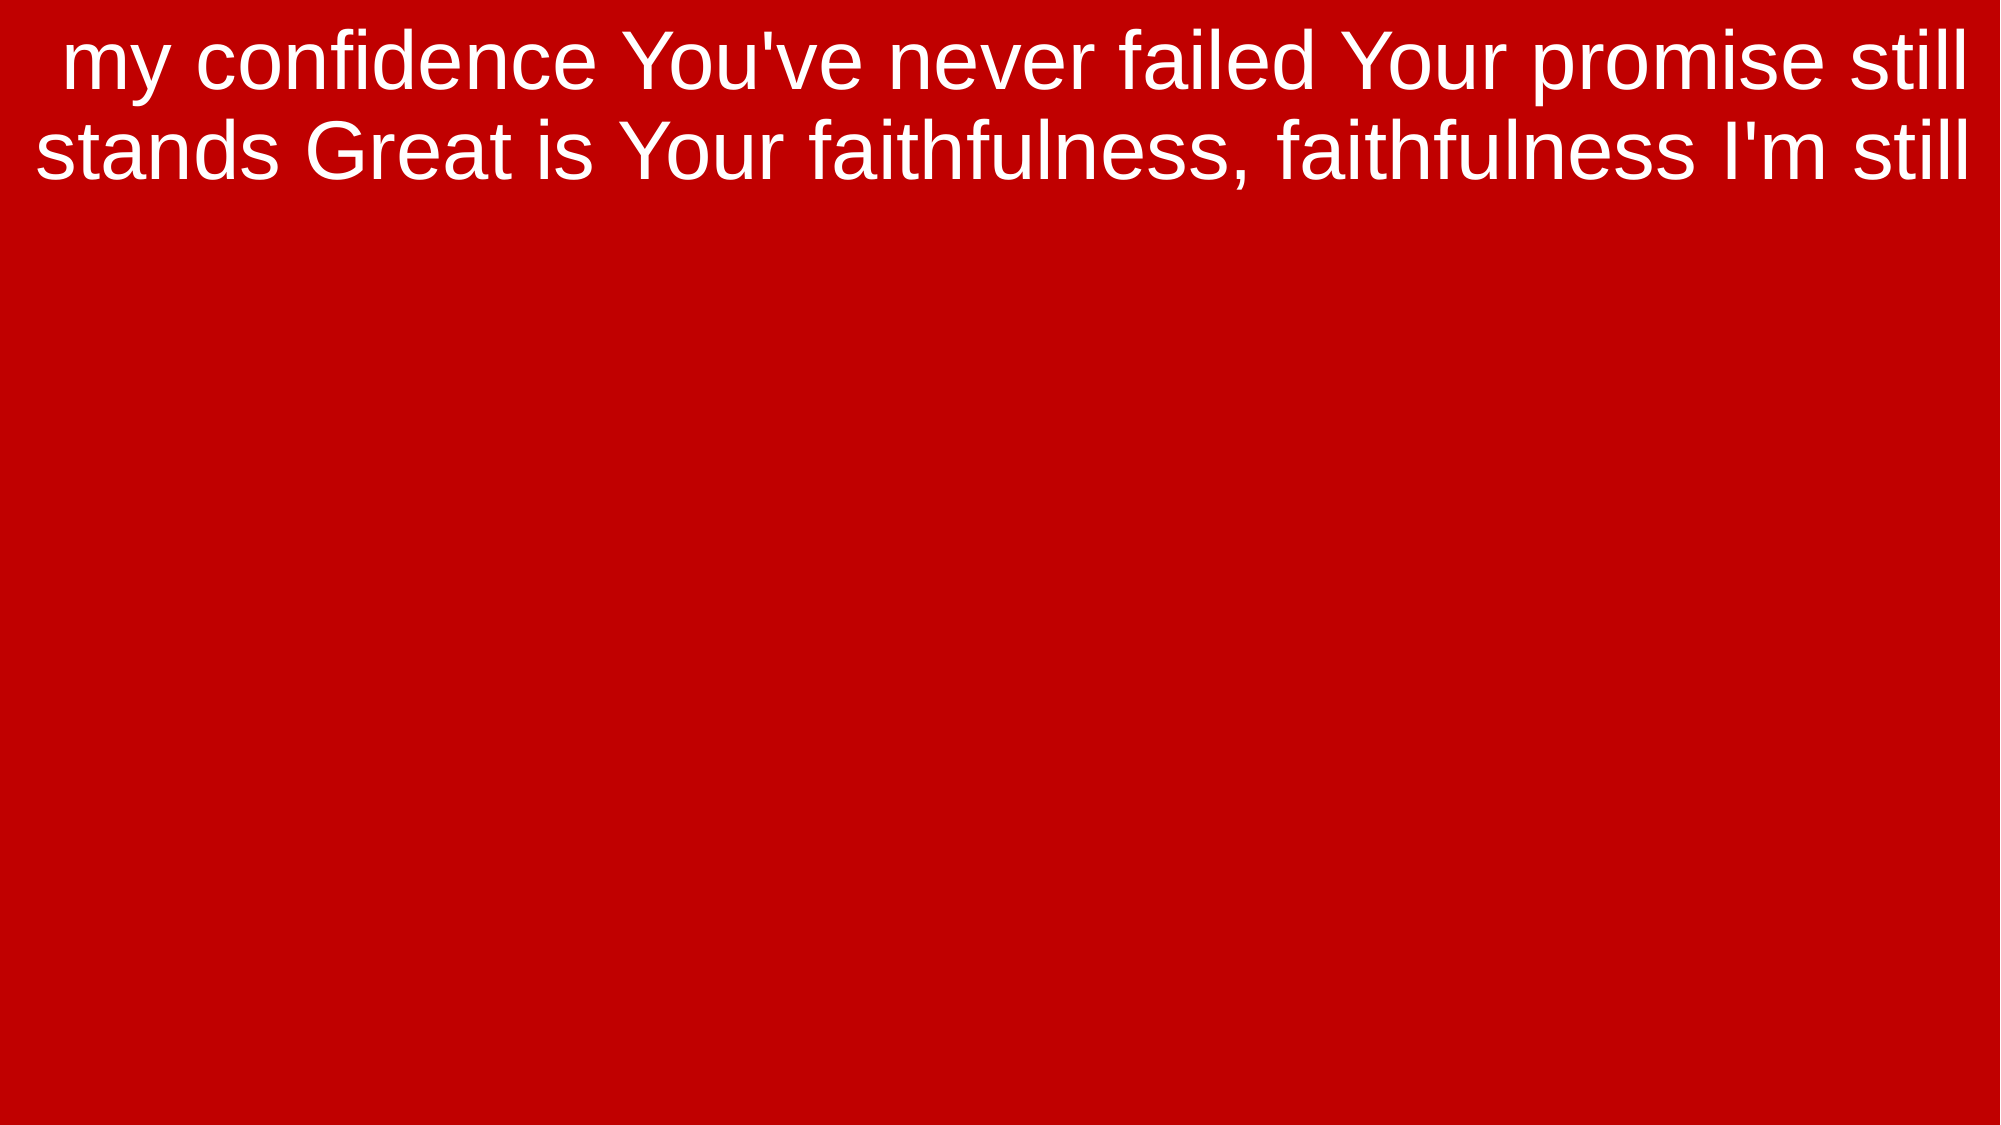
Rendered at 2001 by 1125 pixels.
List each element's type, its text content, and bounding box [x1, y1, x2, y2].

list my confidence You've never failed Your promise still stands Great is Your faithfulness, faithfulness I'm still [10, 9, 2000, 784]
